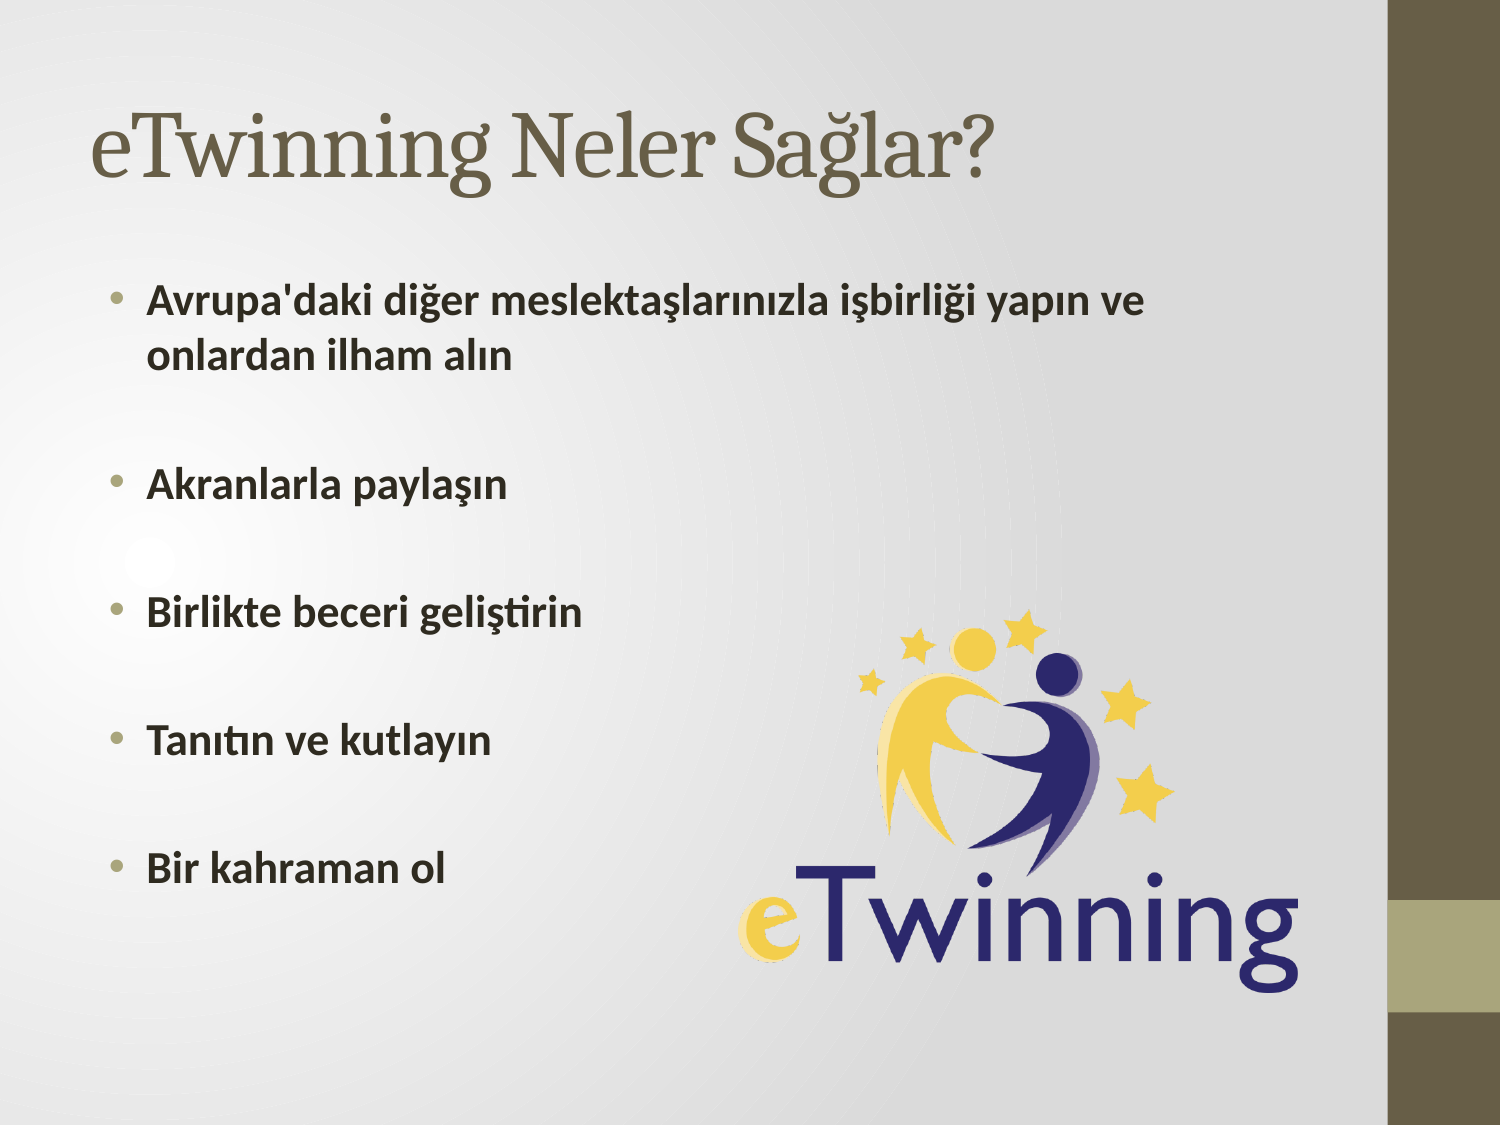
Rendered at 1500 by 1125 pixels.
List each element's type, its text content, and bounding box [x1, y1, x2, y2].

picture [737, 609, 1298, 994]
title eTwinning Neler Sağlar? [75, 45, 1325, 233]
list Avrupa'daki diğer meslektaşlarınızla işbirliği yapın ve onlardan ilham alın Akranlarla paylaşın Birlikte beceri geliştirin Tanıtın ve kutlayın Bir kahraman ol [75, 262, 1325, 1050]
